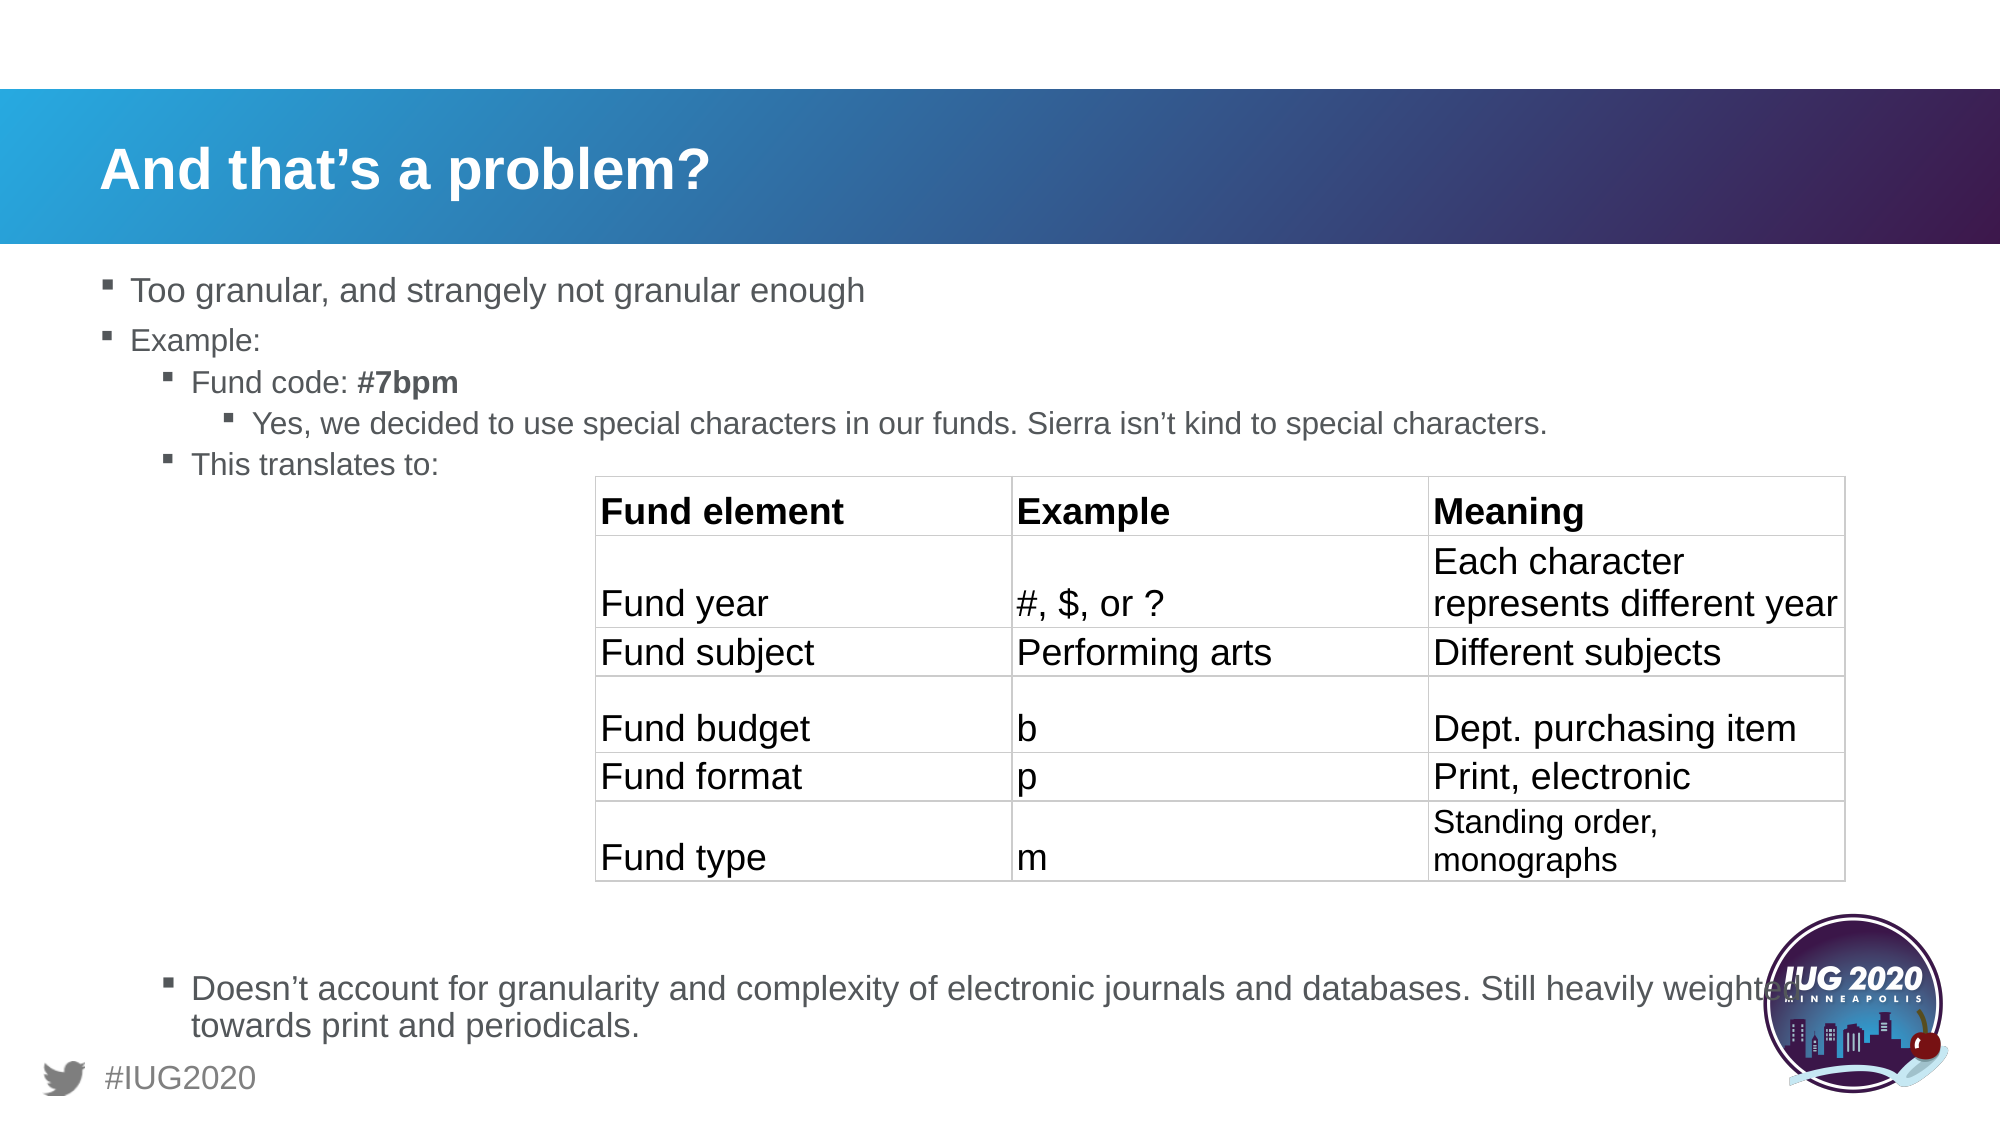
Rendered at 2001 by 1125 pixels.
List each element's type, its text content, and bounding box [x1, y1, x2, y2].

table_header Fund element [596, 477, 1011, 535]
title And that’s a problem? [84, 110, 1903, 232]
table_cell Fund year [596, 536, 1011, 627]
table_cell Each character represents different year [1429, 536, 1844, 627]
table_header Meaning [1429, 477, 1844, 535]
table_cell Dept. purchasing item [1429, 677, 1844, 752]
picture [1754, 904, 1953, 1103]
table_cell Standing order, monographs [1429, 802, 1844, 880]
table_cell Different subjects [1429, 628, 1844, 675]
table_cell Fund budget [596, 677, 1011, 752]
list Too granular, and strangely not granular enough Example: Fund code: #7bpm Yes, we decided to use special characters in our funds. Sierra isn’t kind to special characters. This translates to: Doesn’t account for granularity and complexity of electronic journals and databases. Still heavily weighted towards print and periodicals. [84, 265, 1903, 1057]
table_cell Fund type [596, 802, 1011, 880]
table_cell Fund format [596, 753, 1011, 800]
table_header Example [1013, 477, 1428, 535]
table_cell Performing arts [1013, 628, 1428, 675]
table_cell Print, electronic [1429, 753, 1844, 800]
table_cell p [1013, 753, 1428, 800]
table_cell #, $, or ? [1013, 536, 1428, 627]
table_cell b [1013, 677, 1428, 752]
table_cell m [1013, 802, 1428, 880]
table_cell Fund subject [596, 628, 1011, 675]
